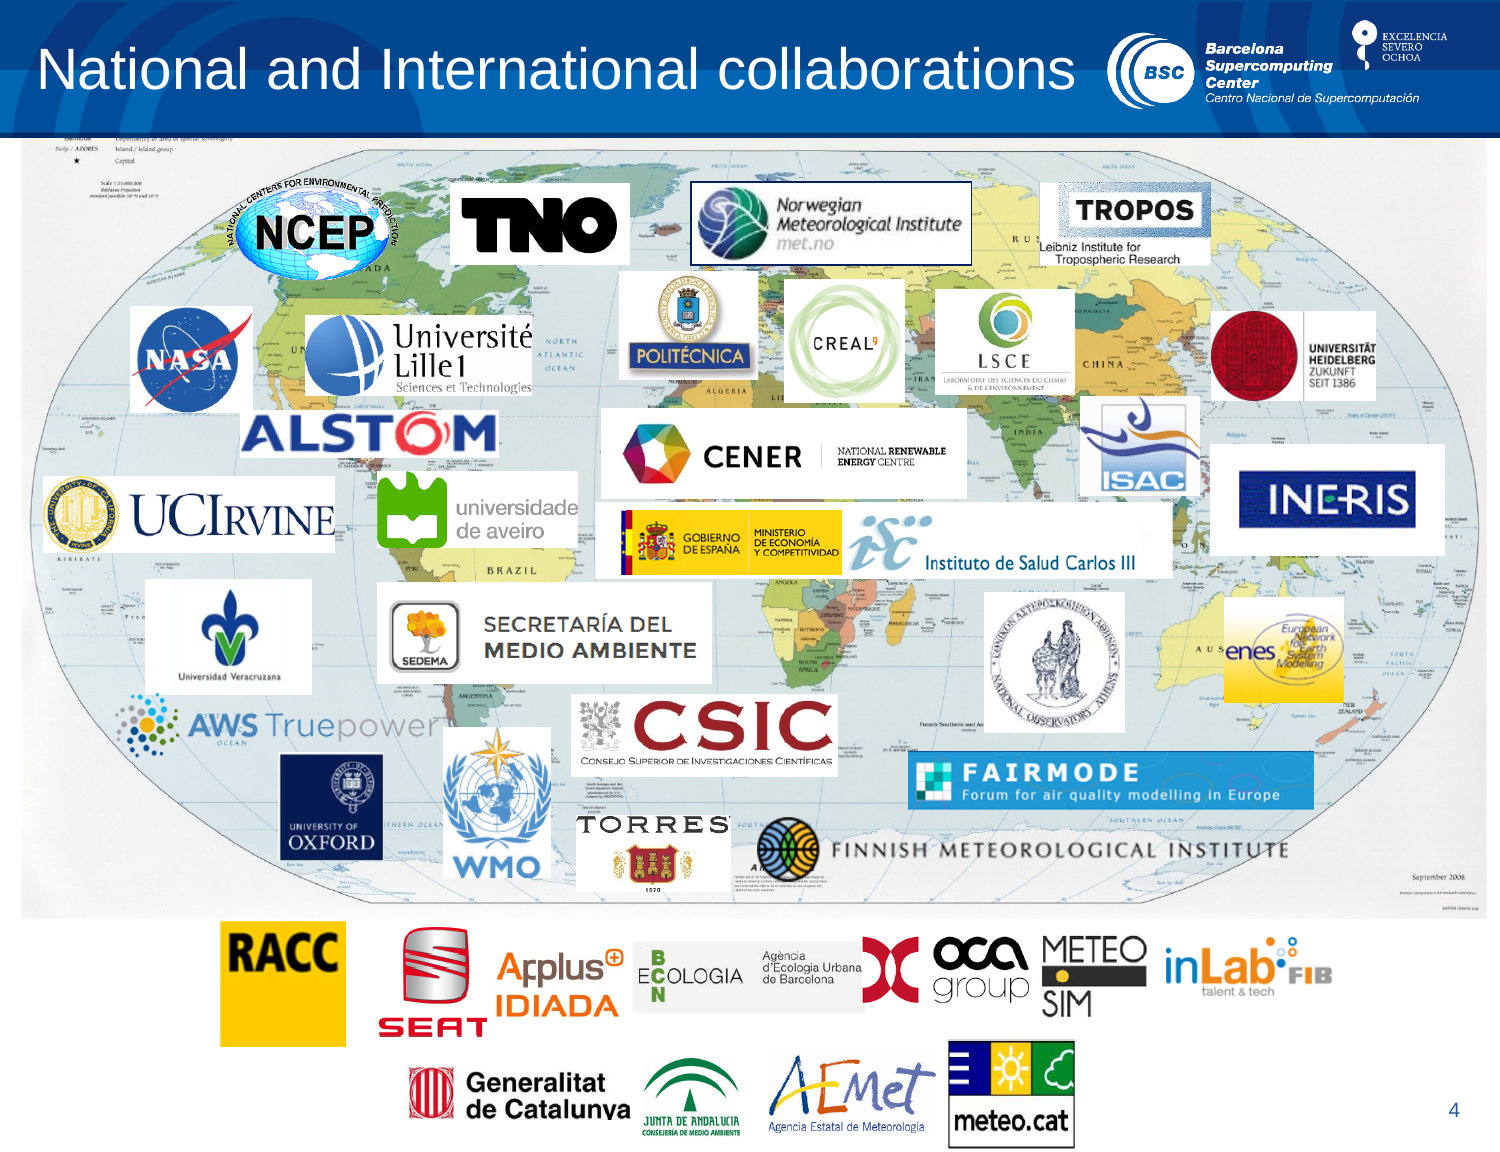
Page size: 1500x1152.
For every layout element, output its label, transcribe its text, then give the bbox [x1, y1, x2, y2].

picture [767, 1036, 1081, 1152]
title National and International collaborations [21, 23, 1099, 137]
picture [398, 1065, 638, 1120]
picture [641, 1058, 740, 1143]
picture [0, 0, 1500, 1037]
picture [220, 921, 346, 1047]
